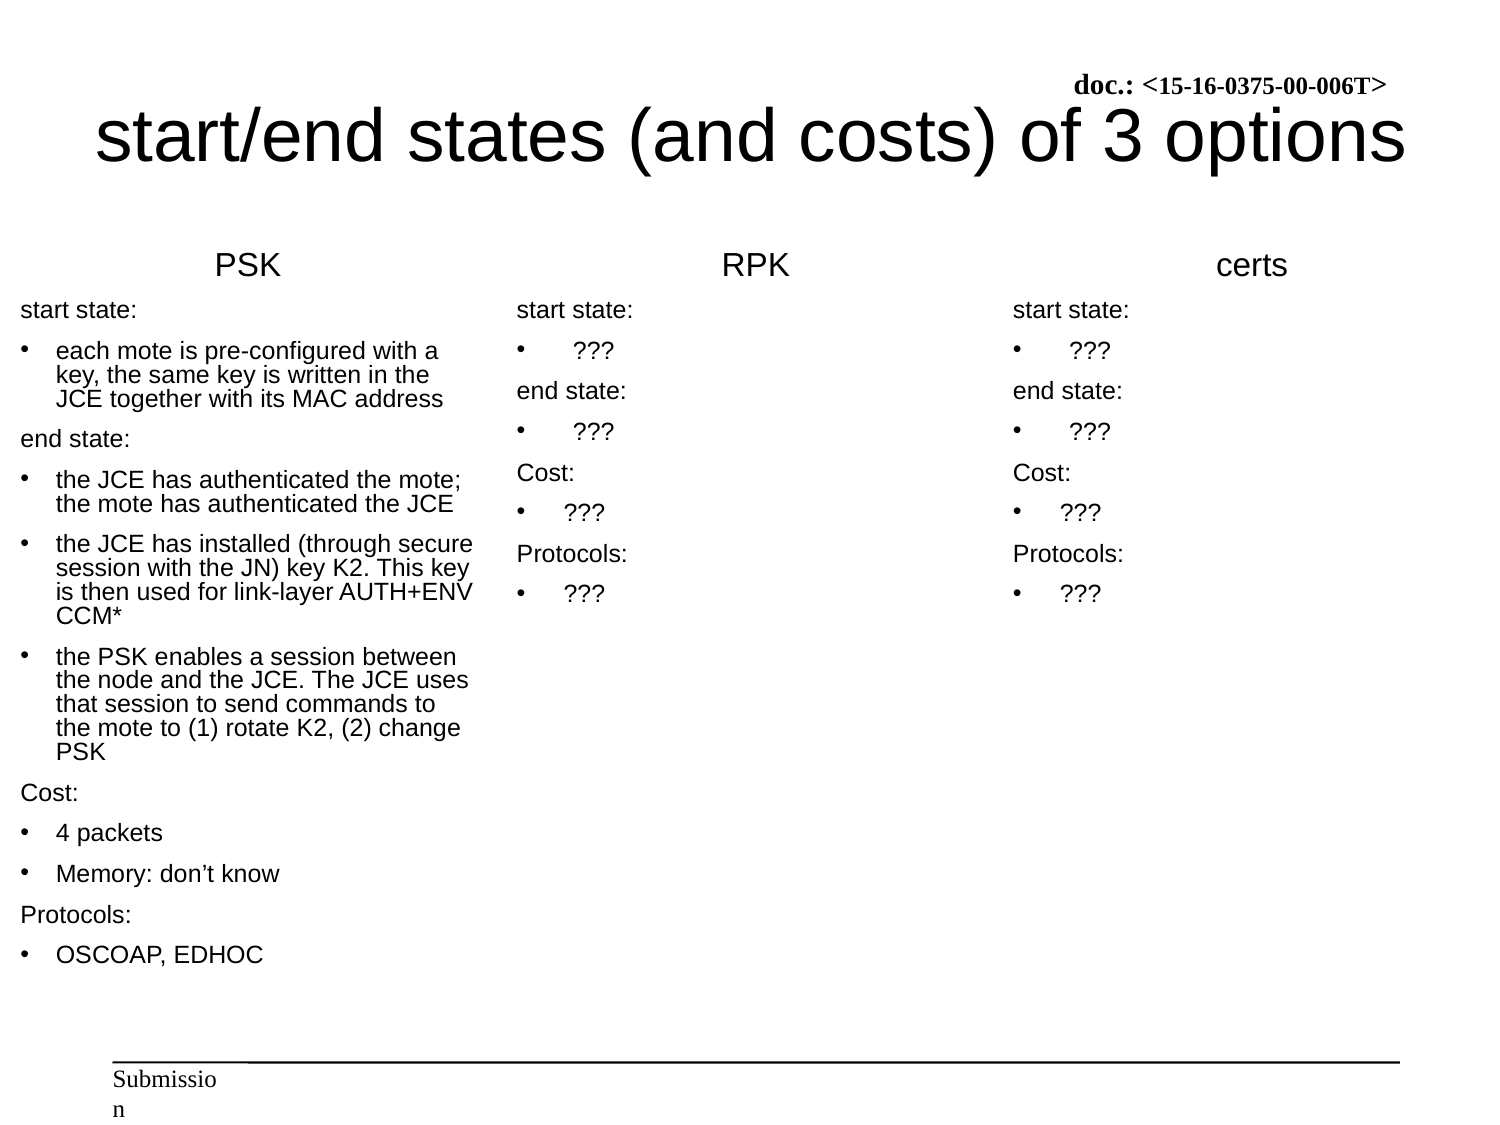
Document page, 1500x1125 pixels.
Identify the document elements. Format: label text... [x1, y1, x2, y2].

text_box PSK start state: each mote is pre-configured with a key, the same key is written in the JCE together with its MAC address end state: the JCE has authenticated the mote; the mote has authenticated the JCE the JCE has installed (through secure session with the JN) key K2. This key is then used for link-layer AUTH+ENV CCM* the PSK enables a session between the node and the JCE. The JCE uses that session to send commands to the mote to (1) rotate K2, (2) change PSK Cost: 4 packets Memory: don’t know Protocols: OSCOAP, EDHOC [5, 243, 490, 1083]
text_box start/end states (and costs) of 3 options [76, 37, 1427, 225]
text_box RPK start state: ??? end state: ??? Cost: ??? Protocols: ??? [501, 243, 998, 1083]
text_box certs start state: ??? end state: ??? Cost: ??? Protocols: ??? [998, 243, 1500, 1083]
